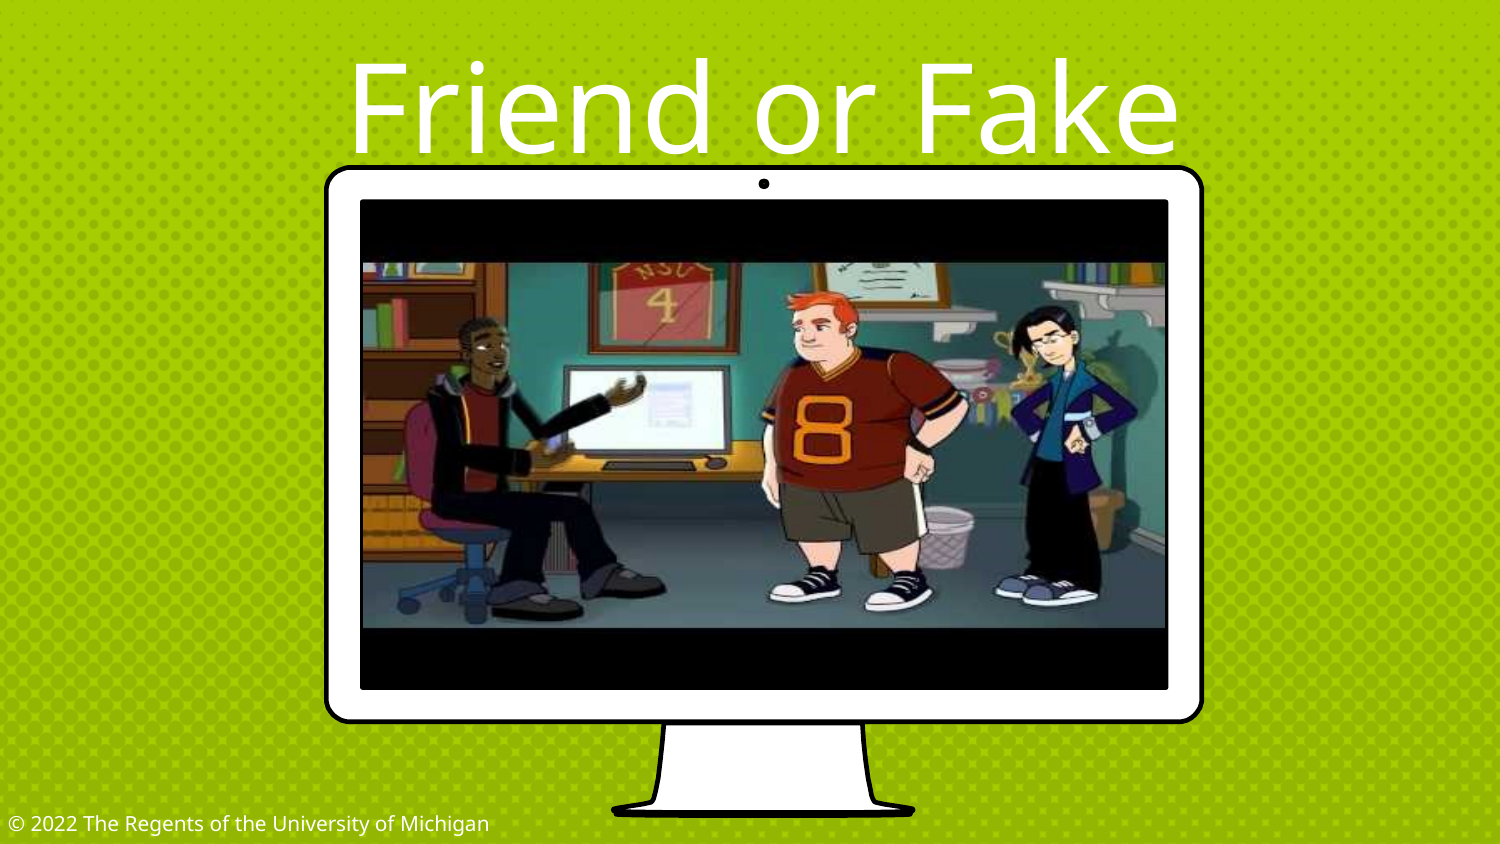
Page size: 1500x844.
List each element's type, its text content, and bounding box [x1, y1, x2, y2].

list Friend or Fake [14, 0, 1500, 194]
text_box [362, 201, 1166, 690]
text_box © 2022 The Regents of the University of Michigan [0, 803, 505, 844]
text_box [326, 167, 1202, 816]
